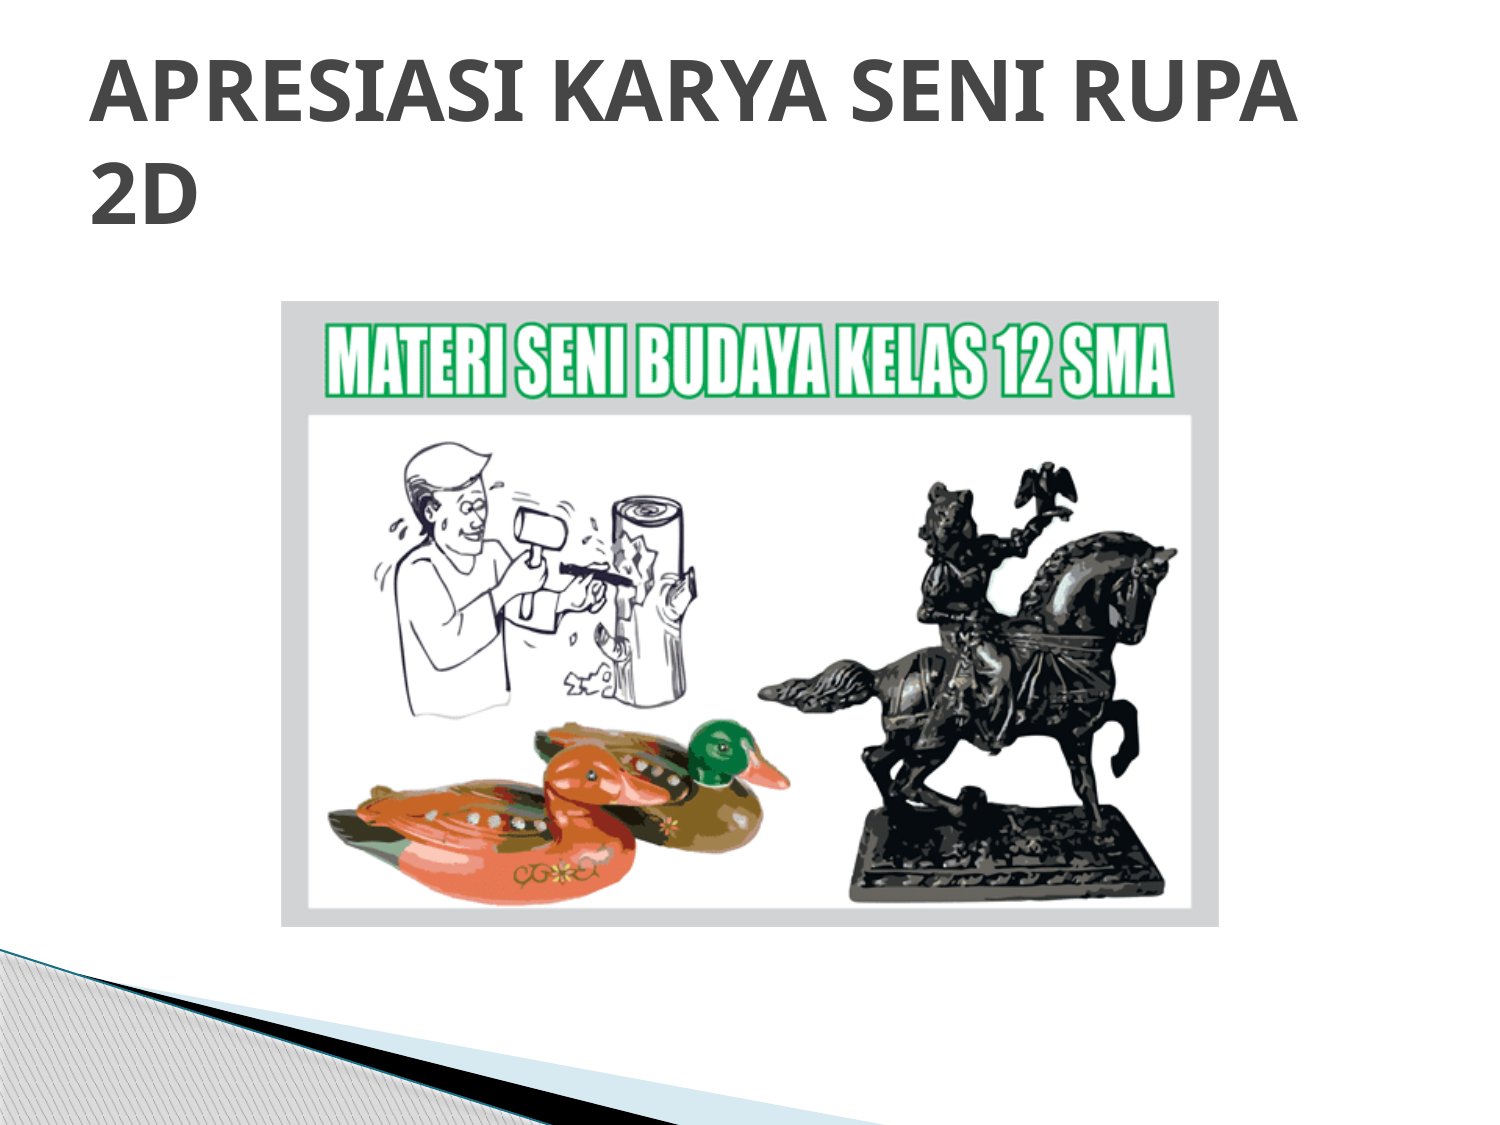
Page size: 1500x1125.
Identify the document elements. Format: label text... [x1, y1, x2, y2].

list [281, 301, 1219, 927]
title APRESIASI KARYA SENI RUPA 2D [75, 45, 1425, 233]
